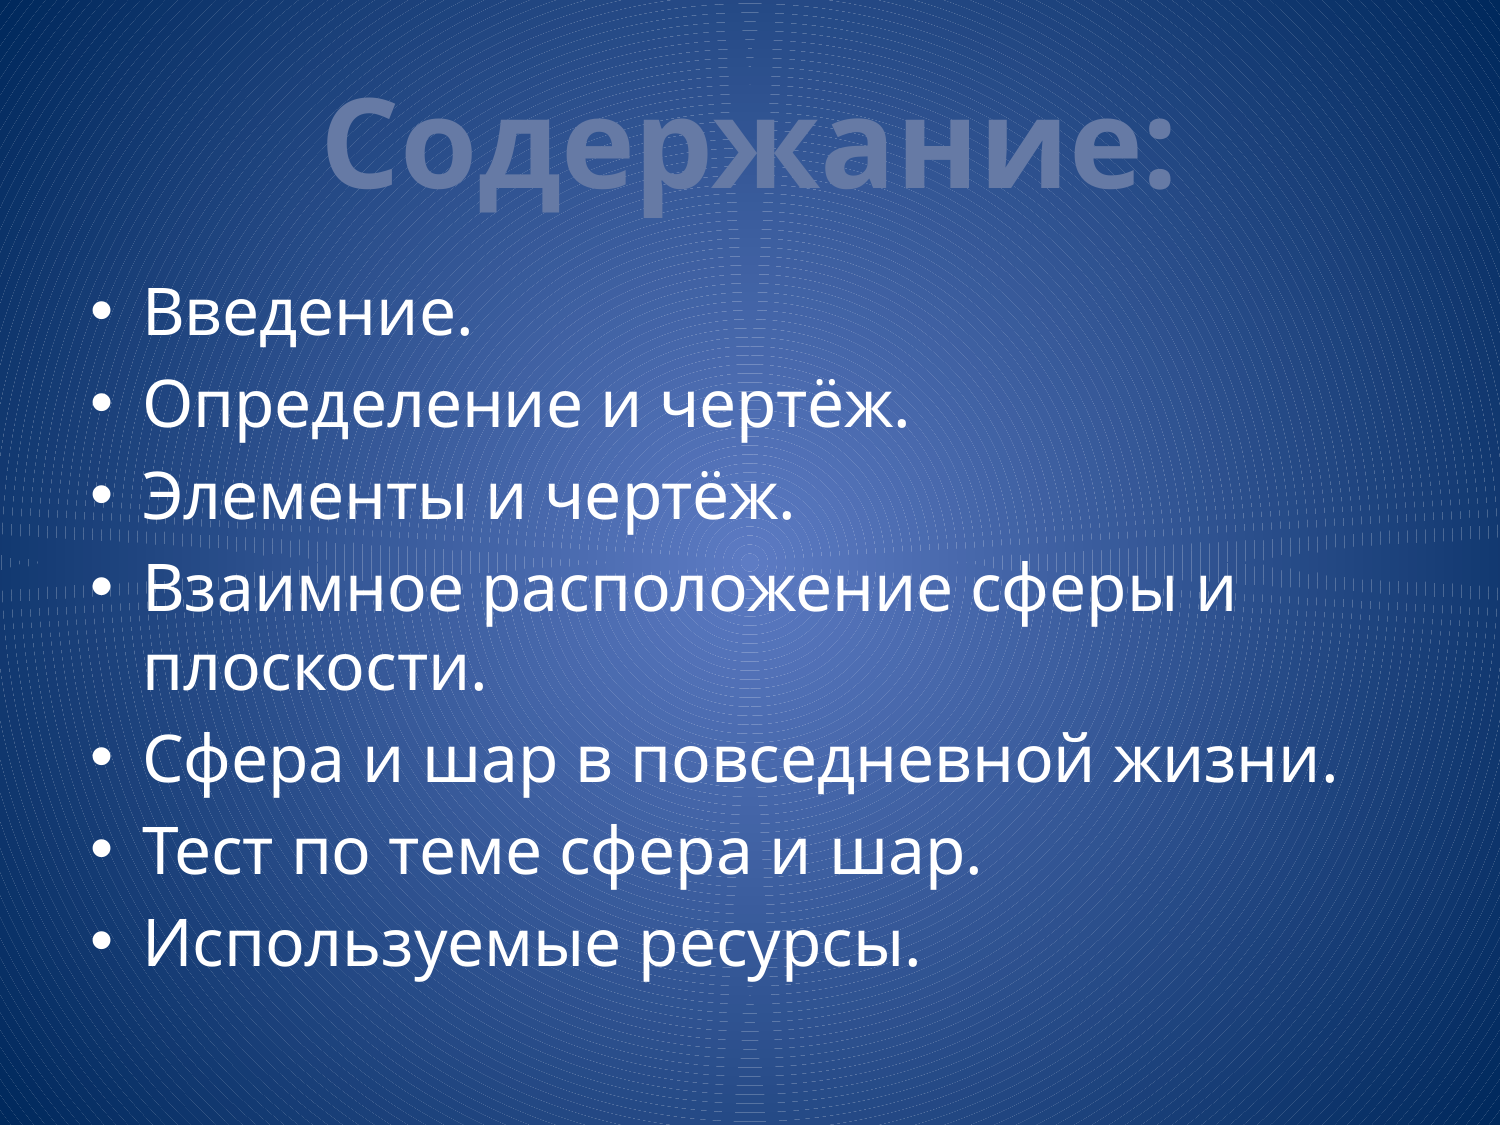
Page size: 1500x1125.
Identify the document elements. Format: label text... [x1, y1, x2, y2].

list Введение. Определение и чертёж. Элементы и чертёж. Взаимное расположение сферы и плоскости. Сфера и шар в повседневной жизни. Тест по теме сфера и шар. Используемые ресурсы. [75, 262, 1425, 1005]
title Содержание: [75, 45, 1425, 233]
